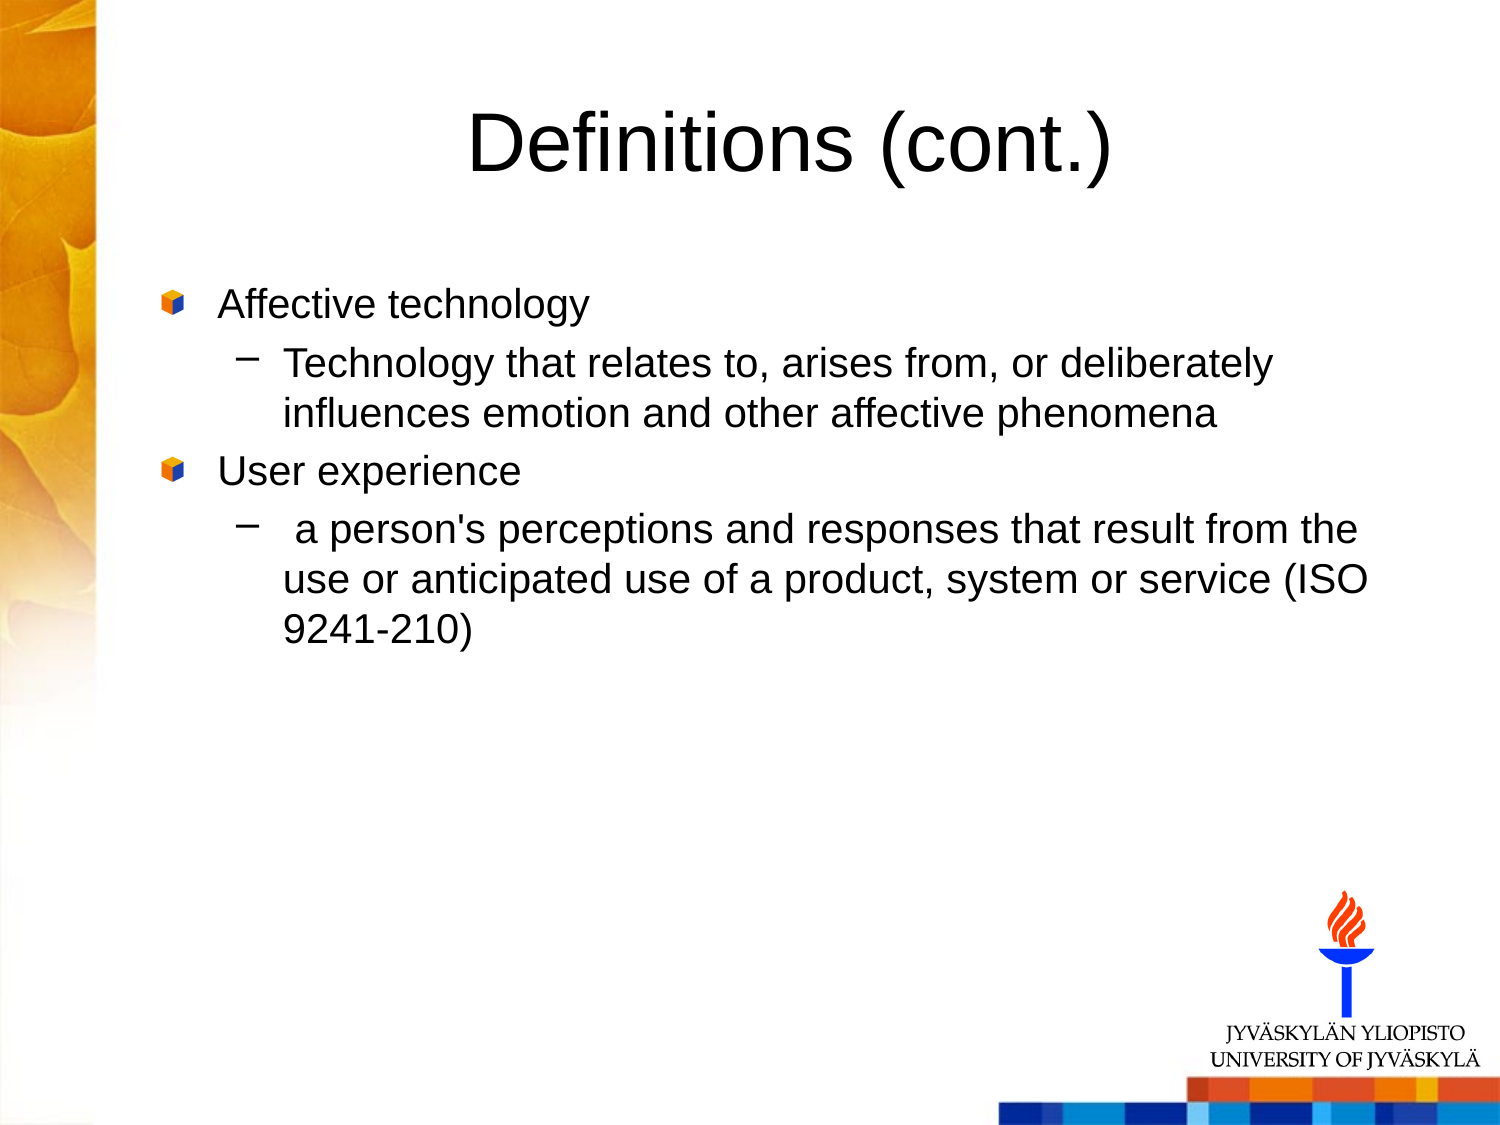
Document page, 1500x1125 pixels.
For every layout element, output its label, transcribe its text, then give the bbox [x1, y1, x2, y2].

list Affective technology Technology that relates to, arises from, or deliberately influences emotion and other affective phenomena User experience a person's perceptions and responses that result from the use or anticipated use of a product, system or service (ISO 9241-210) [145, 269, 1436, 953]
picture [0, 0, 1500, 1125]
title Definitions (cont.) [145, 44, 1436, 232]
